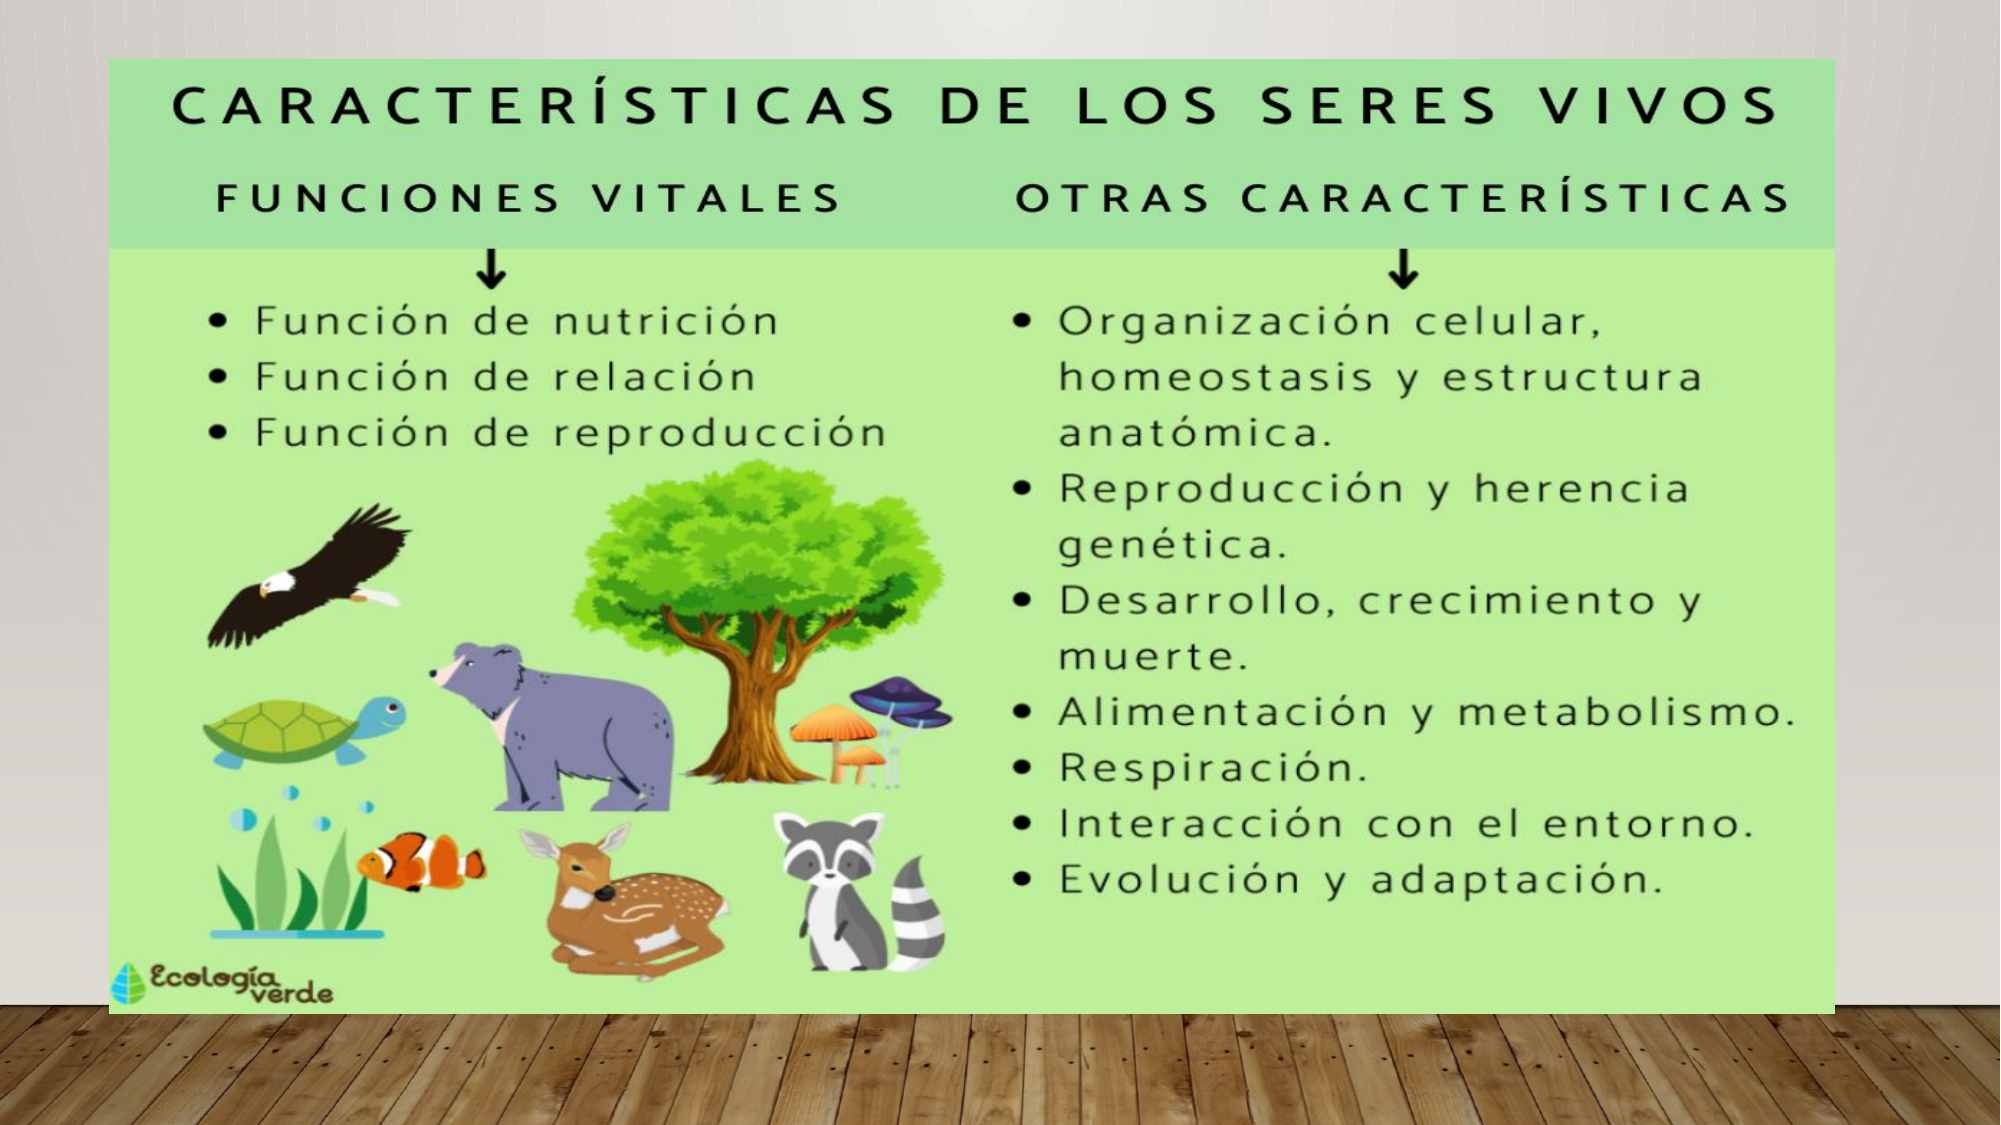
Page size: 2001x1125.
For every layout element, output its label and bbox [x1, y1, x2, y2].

picture [0, 1005, 2000, 1125]
list [109, 59, 1835, 1014]
